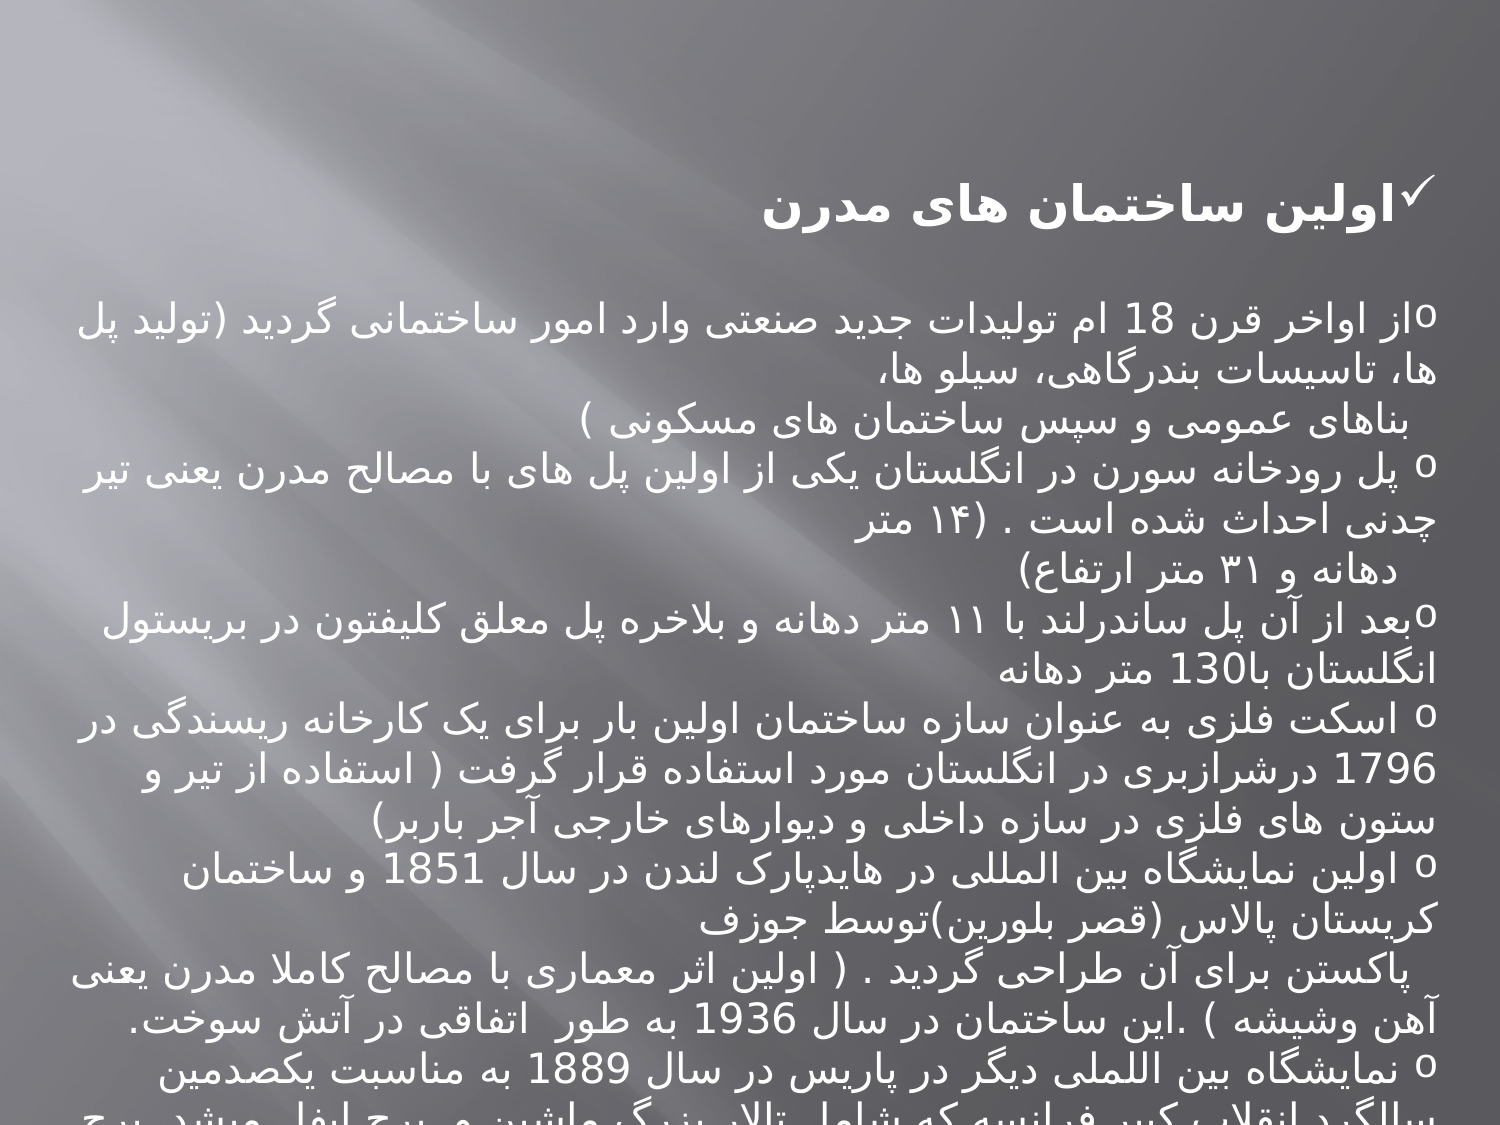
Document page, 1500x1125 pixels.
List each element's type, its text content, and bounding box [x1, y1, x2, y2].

text_box اولین ساختمان های مدرن از اواخر قرن 18 ام تولیدات جدید صنعتی وارد امور ساختمانی گردید (تولید پل ها، تاسیسات بندرگاهی، سیلو ها، بناهای عمومی و سپس ساختمان های مسکونی ) پل رودخانه سورن در انگلستان یکی از اولین پل های با مصالح مدرن یعنی تیر چدنی احداث شده است . (۱۴ متر دهانه و ۳۱ متر ارتفاع) بعد از آن پل ساندرلند با ۱۱ متر دهانه و بلاخره پل معلق کلیفتون در بریستول انگلستان با130 متر دهانه اسکت فلزی به عنوان سازه ساختمان اولین بار برای یک کارخانه ریسندگی در 1796 درشرازبری در انگلستان مورد استفاده قرار گرفت ( استفاده از تیر و ستون های فلزی در سازه داخلی و دیوارهای خارجی آجر باربر) اولین نمایشگاه بین المللی در هایدپارک لندن در سال 1851 و ساختمان کریستان پالاس (قصر بلورین)توسط جوزف پاکستن برای آن طراحی گردید . ( اولین اثر معماری با مصالح کاملا مدرن یعنی آهن وشیشه ) .این ساختمان در سال 1936 به طور اتفاقی در آتش سوخت. نمایشگاه بین اللملی دیگر در پاریس در سال 1889 به مناسبت یکصدمین سالگرد انقلاب کبیر فرانسه که شامل تالار بزرگ ماشین و برج ایفل میشد. برج ایفل توسط گوستاو ایفل مهندس راه و ساختمان نمادی از صنعت و تکنولوژی جدید و نماد شکوفایی عصر مدرن بود.ساختمان تالار ماشین با دهانه وسطی با خرپای فولادی به طول 115 متر بود. [46, 163, 1454, 1125]
